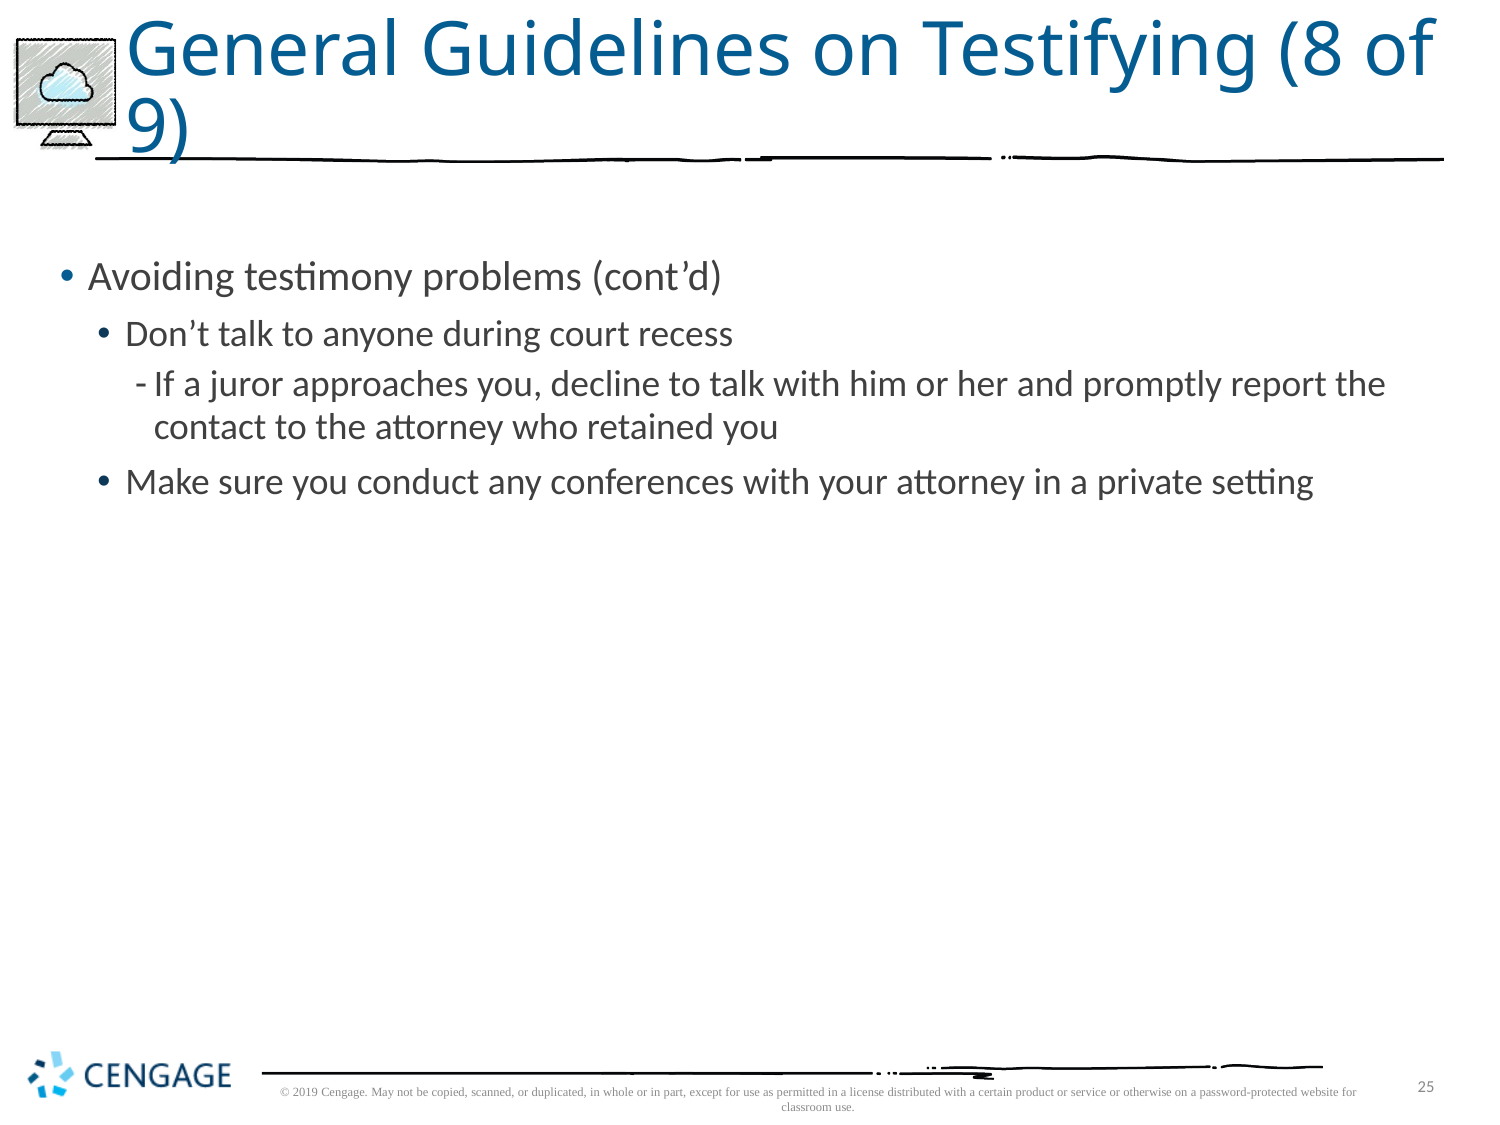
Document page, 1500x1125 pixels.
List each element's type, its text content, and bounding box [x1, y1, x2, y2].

title General Guidelines on Testifying (8 of 9) [125, 52, 1442, 130]
list Avoiding testimony problems (cont’d) Don’t talk to anyone during court recess If a juror approaches you, decline to talk with him or her and promptly report the contact to the attorney who retained you Make sure you conduct any conferences with your attorney in a private setting [59, 252, 1441, 490]
picture [12, 36, 117, 151]
picture [261, 1064, 1323, 1079]
footer © 2019 Cengage. May not be copied, scanned, or duplicated, in whole or in part, except for use as permitted in a license distributed with a certain product or service or otherwise on a password-protected website for classroom use. [261, 1079, 1375, 1120]
picture [95, 155, 1444, 163]
picture [7, 1037, 244, 1111]
